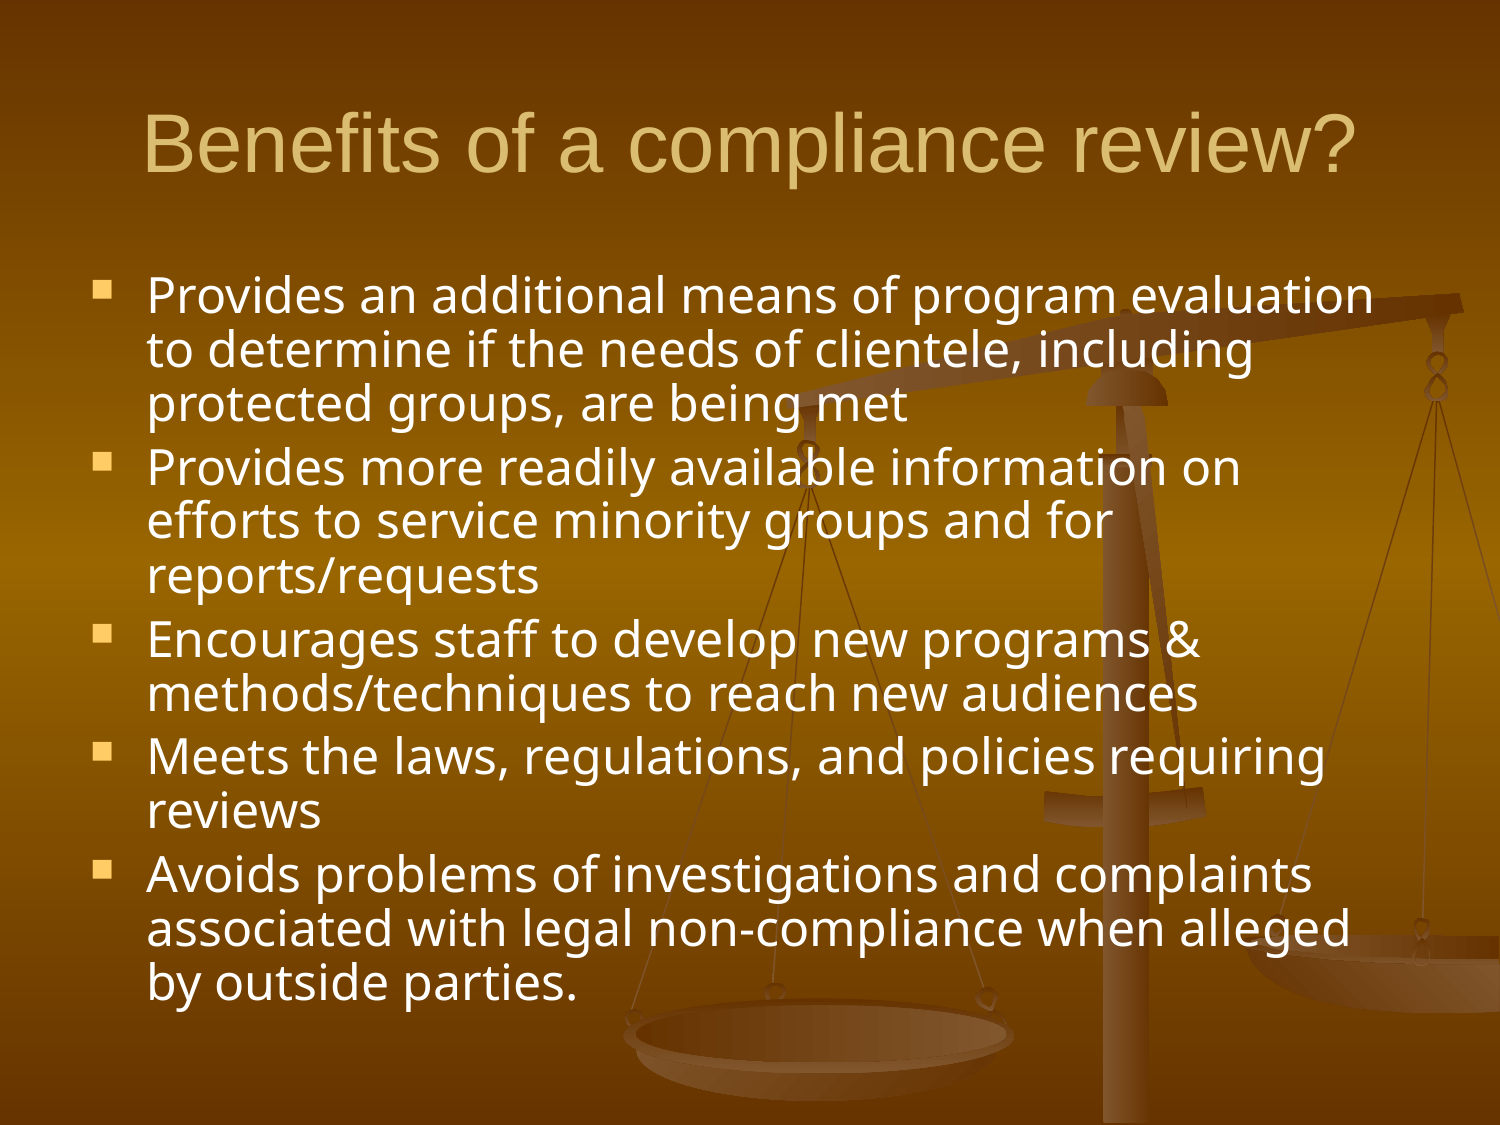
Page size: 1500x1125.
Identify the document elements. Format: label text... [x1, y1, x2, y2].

list Provides an additional means of program evaluation to determine if the needs of clientele, including protected groups, are being met Provides more readily available information on efforts to service minority groups and for reports/requests Encourages staff to develop new programs & methods/techniques to reach new audiences Meets the laws, regulations, and policies requiring reviews Avoids problems of investigations and complaints associated with legal non-compliance when alleged by outside parties. [75, 262, 1425, 1006]
title Benefits of a compliance review? [75, 45, 1425, 234]
